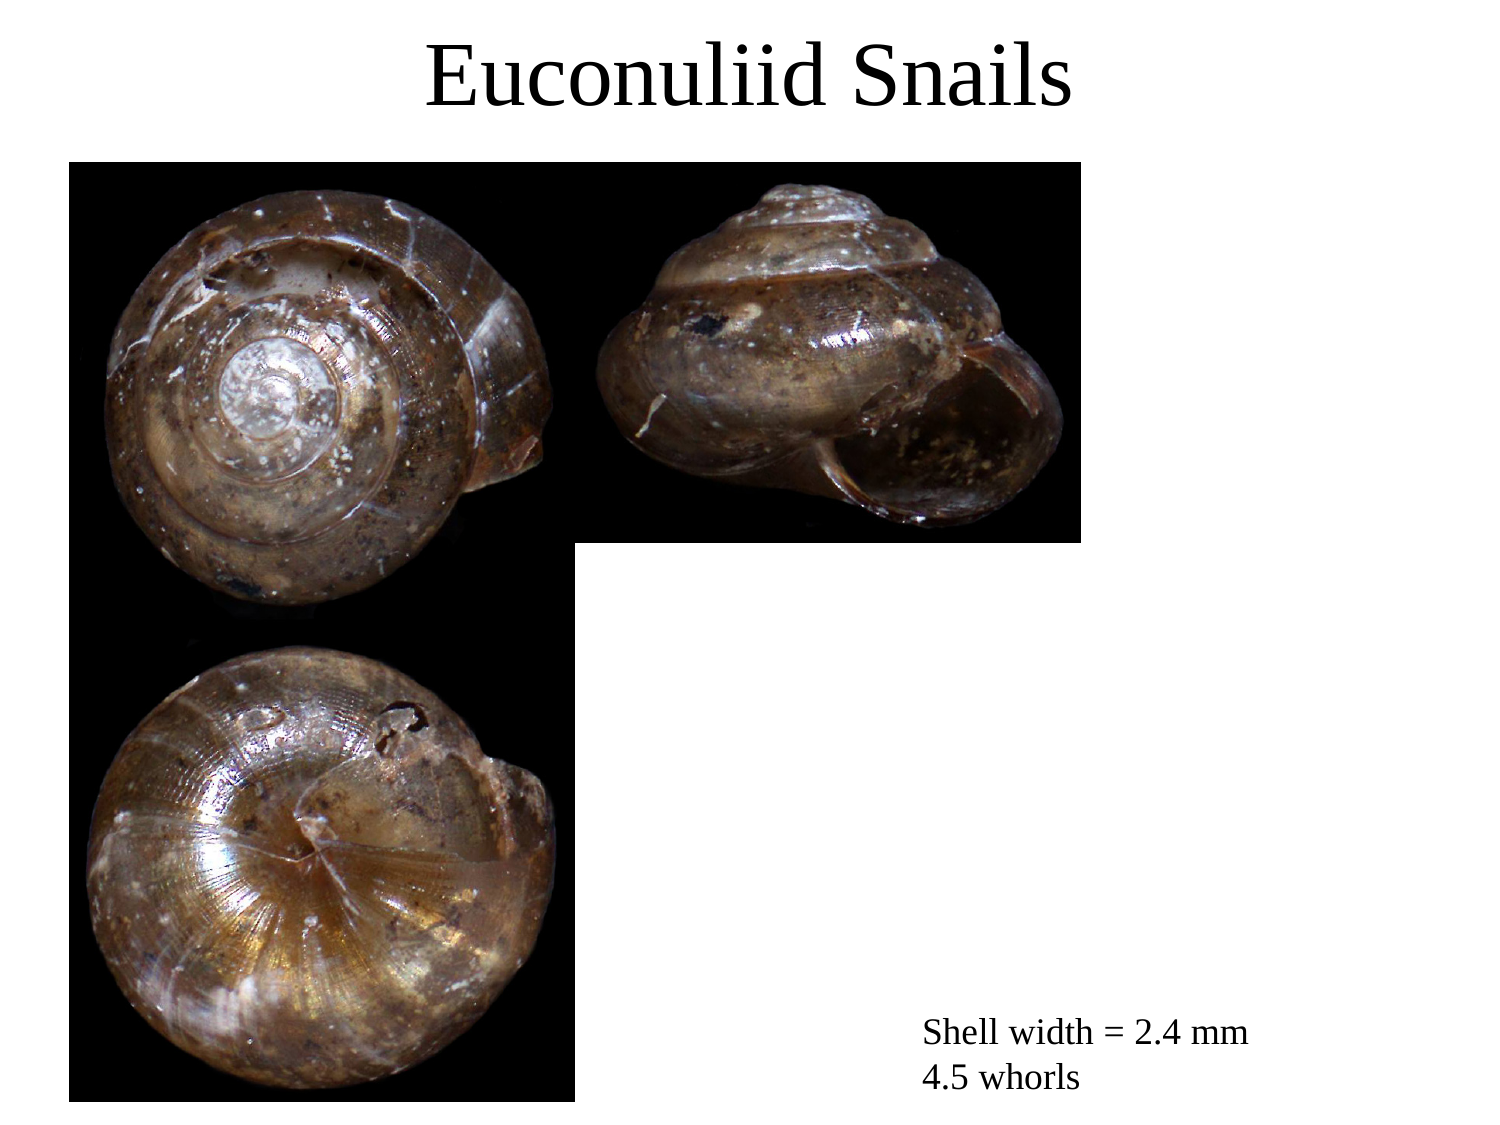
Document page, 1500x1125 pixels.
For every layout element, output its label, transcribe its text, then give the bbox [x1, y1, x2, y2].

picture [69, 162, 1081, 1102]
text_box Shell width = 2.4 mm 4.5 whorls [907, 999, 1265, 1105]
title Euconuliid Snails [75, 0, 1425, 163]
